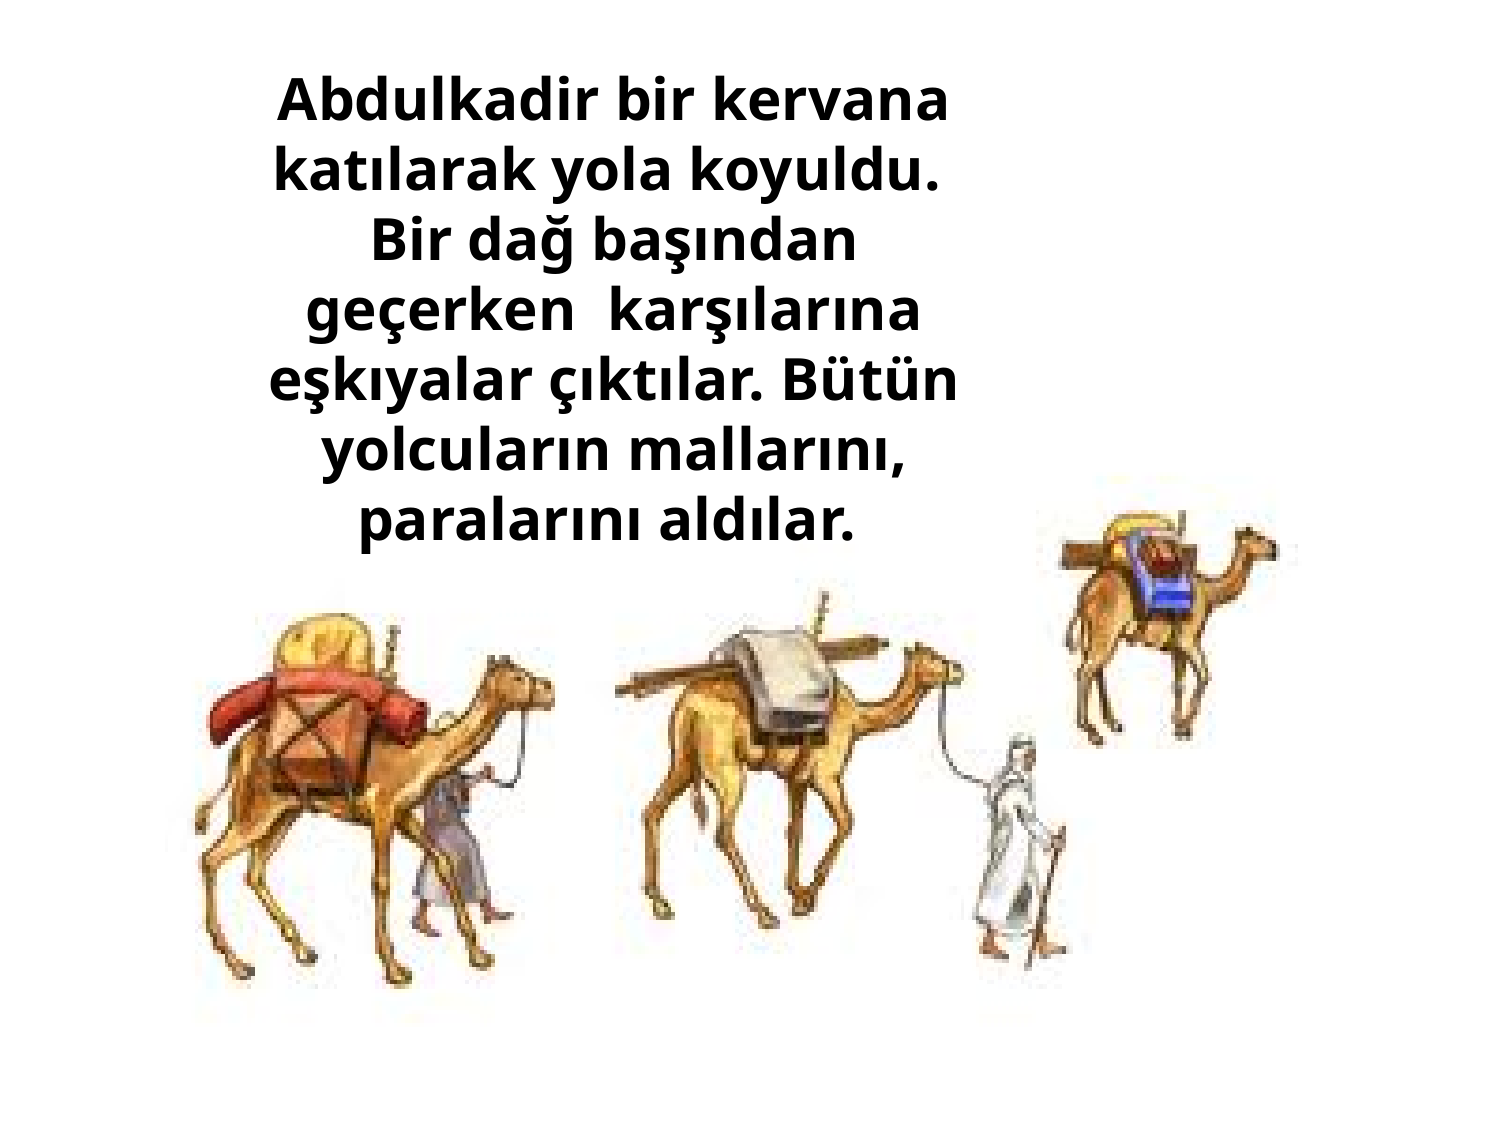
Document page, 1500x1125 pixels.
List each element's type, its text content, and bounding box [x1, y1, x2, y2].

text_box Abdulkadir bir kervana katılarak yola koyuldu. Bir dağ başından geçerken karşılarına eşkıyalar çıktılar. Bütün yolcuların mallarını, paralarını aldılar. [242, 54, 987, 407]
picture [135, 408, 1329, 1083]
